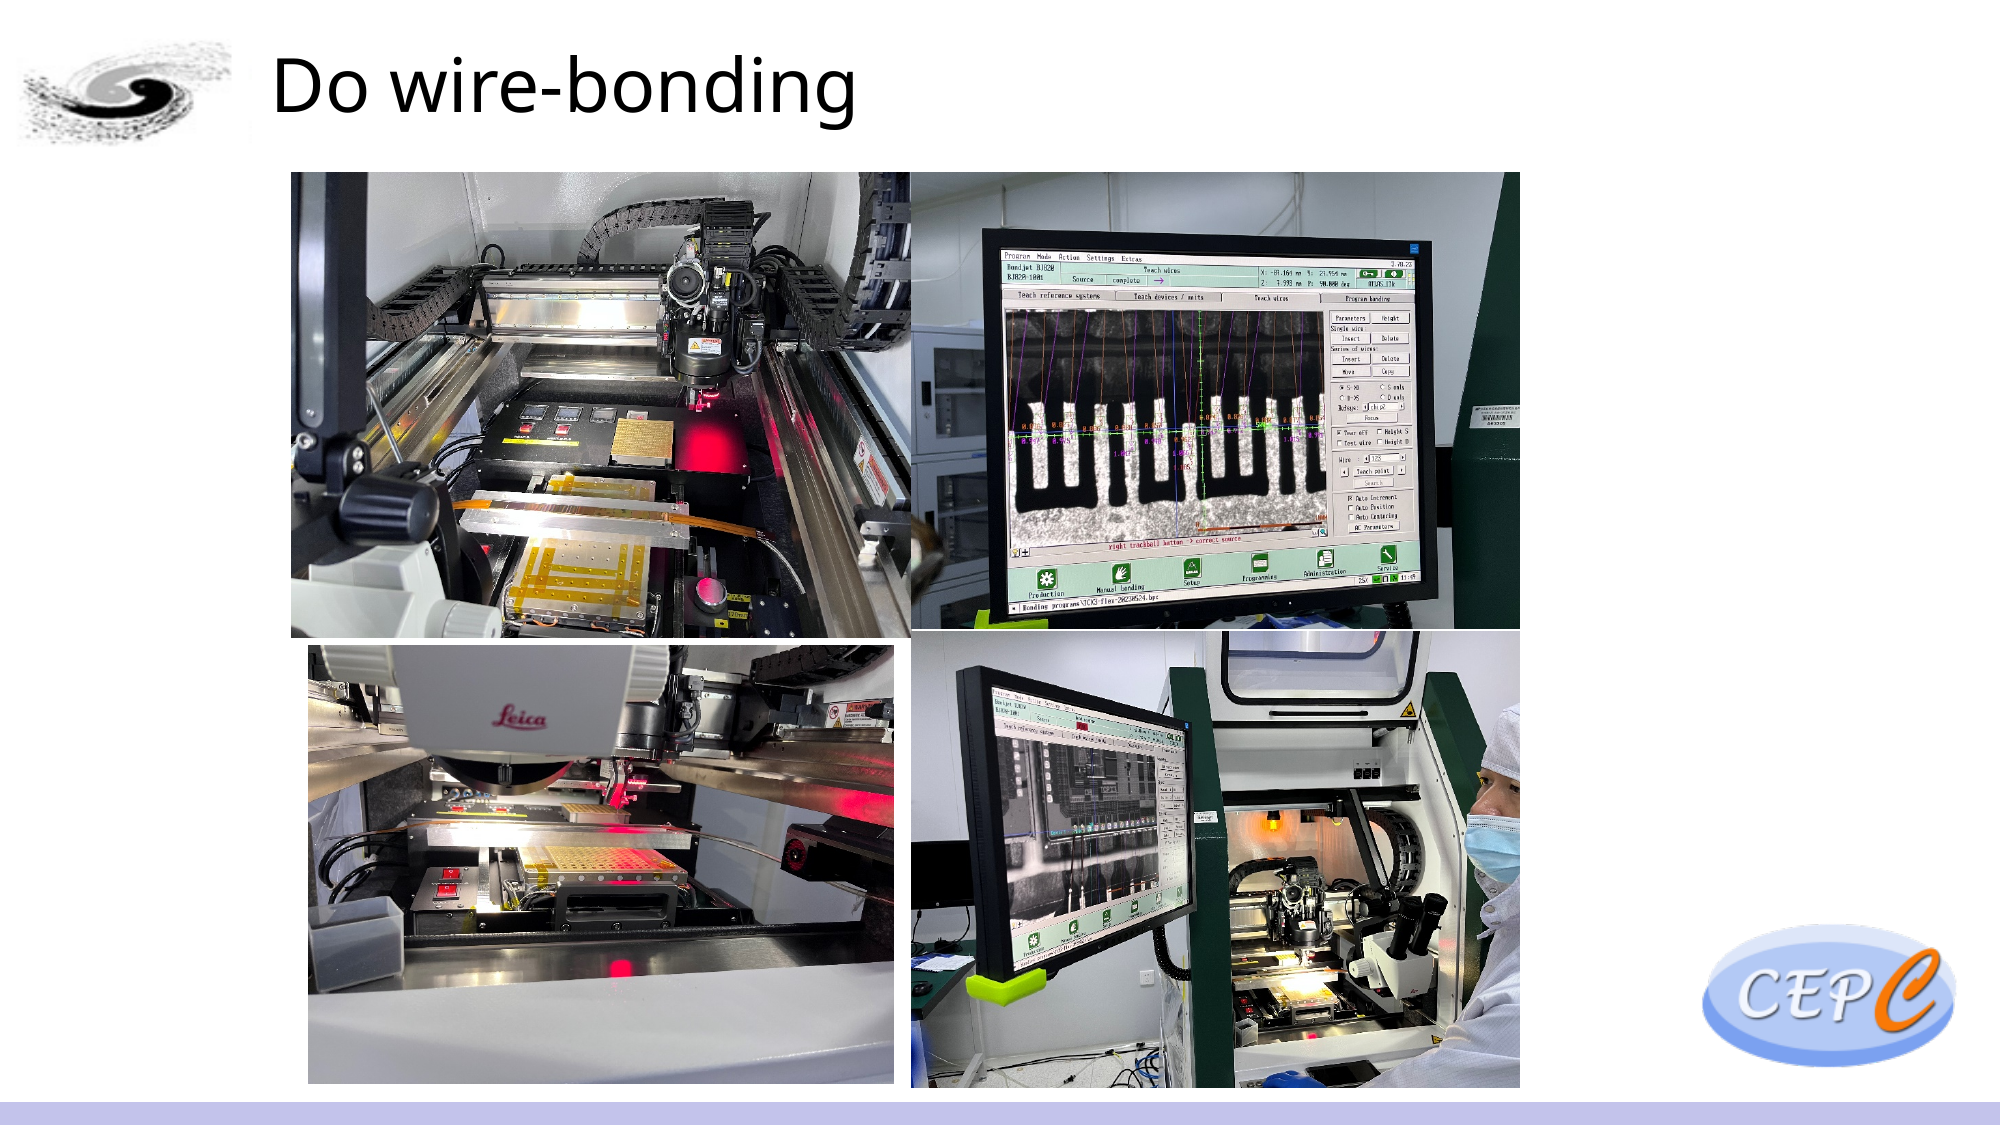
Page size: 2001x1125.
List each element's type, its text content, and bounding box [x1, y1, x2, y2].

picture [308, 645, 894, 1084]
picture [291, 172, 1520, 1088]
picture [0, 0, 252, 177]
picture [1697, 916, 1962, 1073]
title Do wire-bonding [255, 4, 1855, 173]
